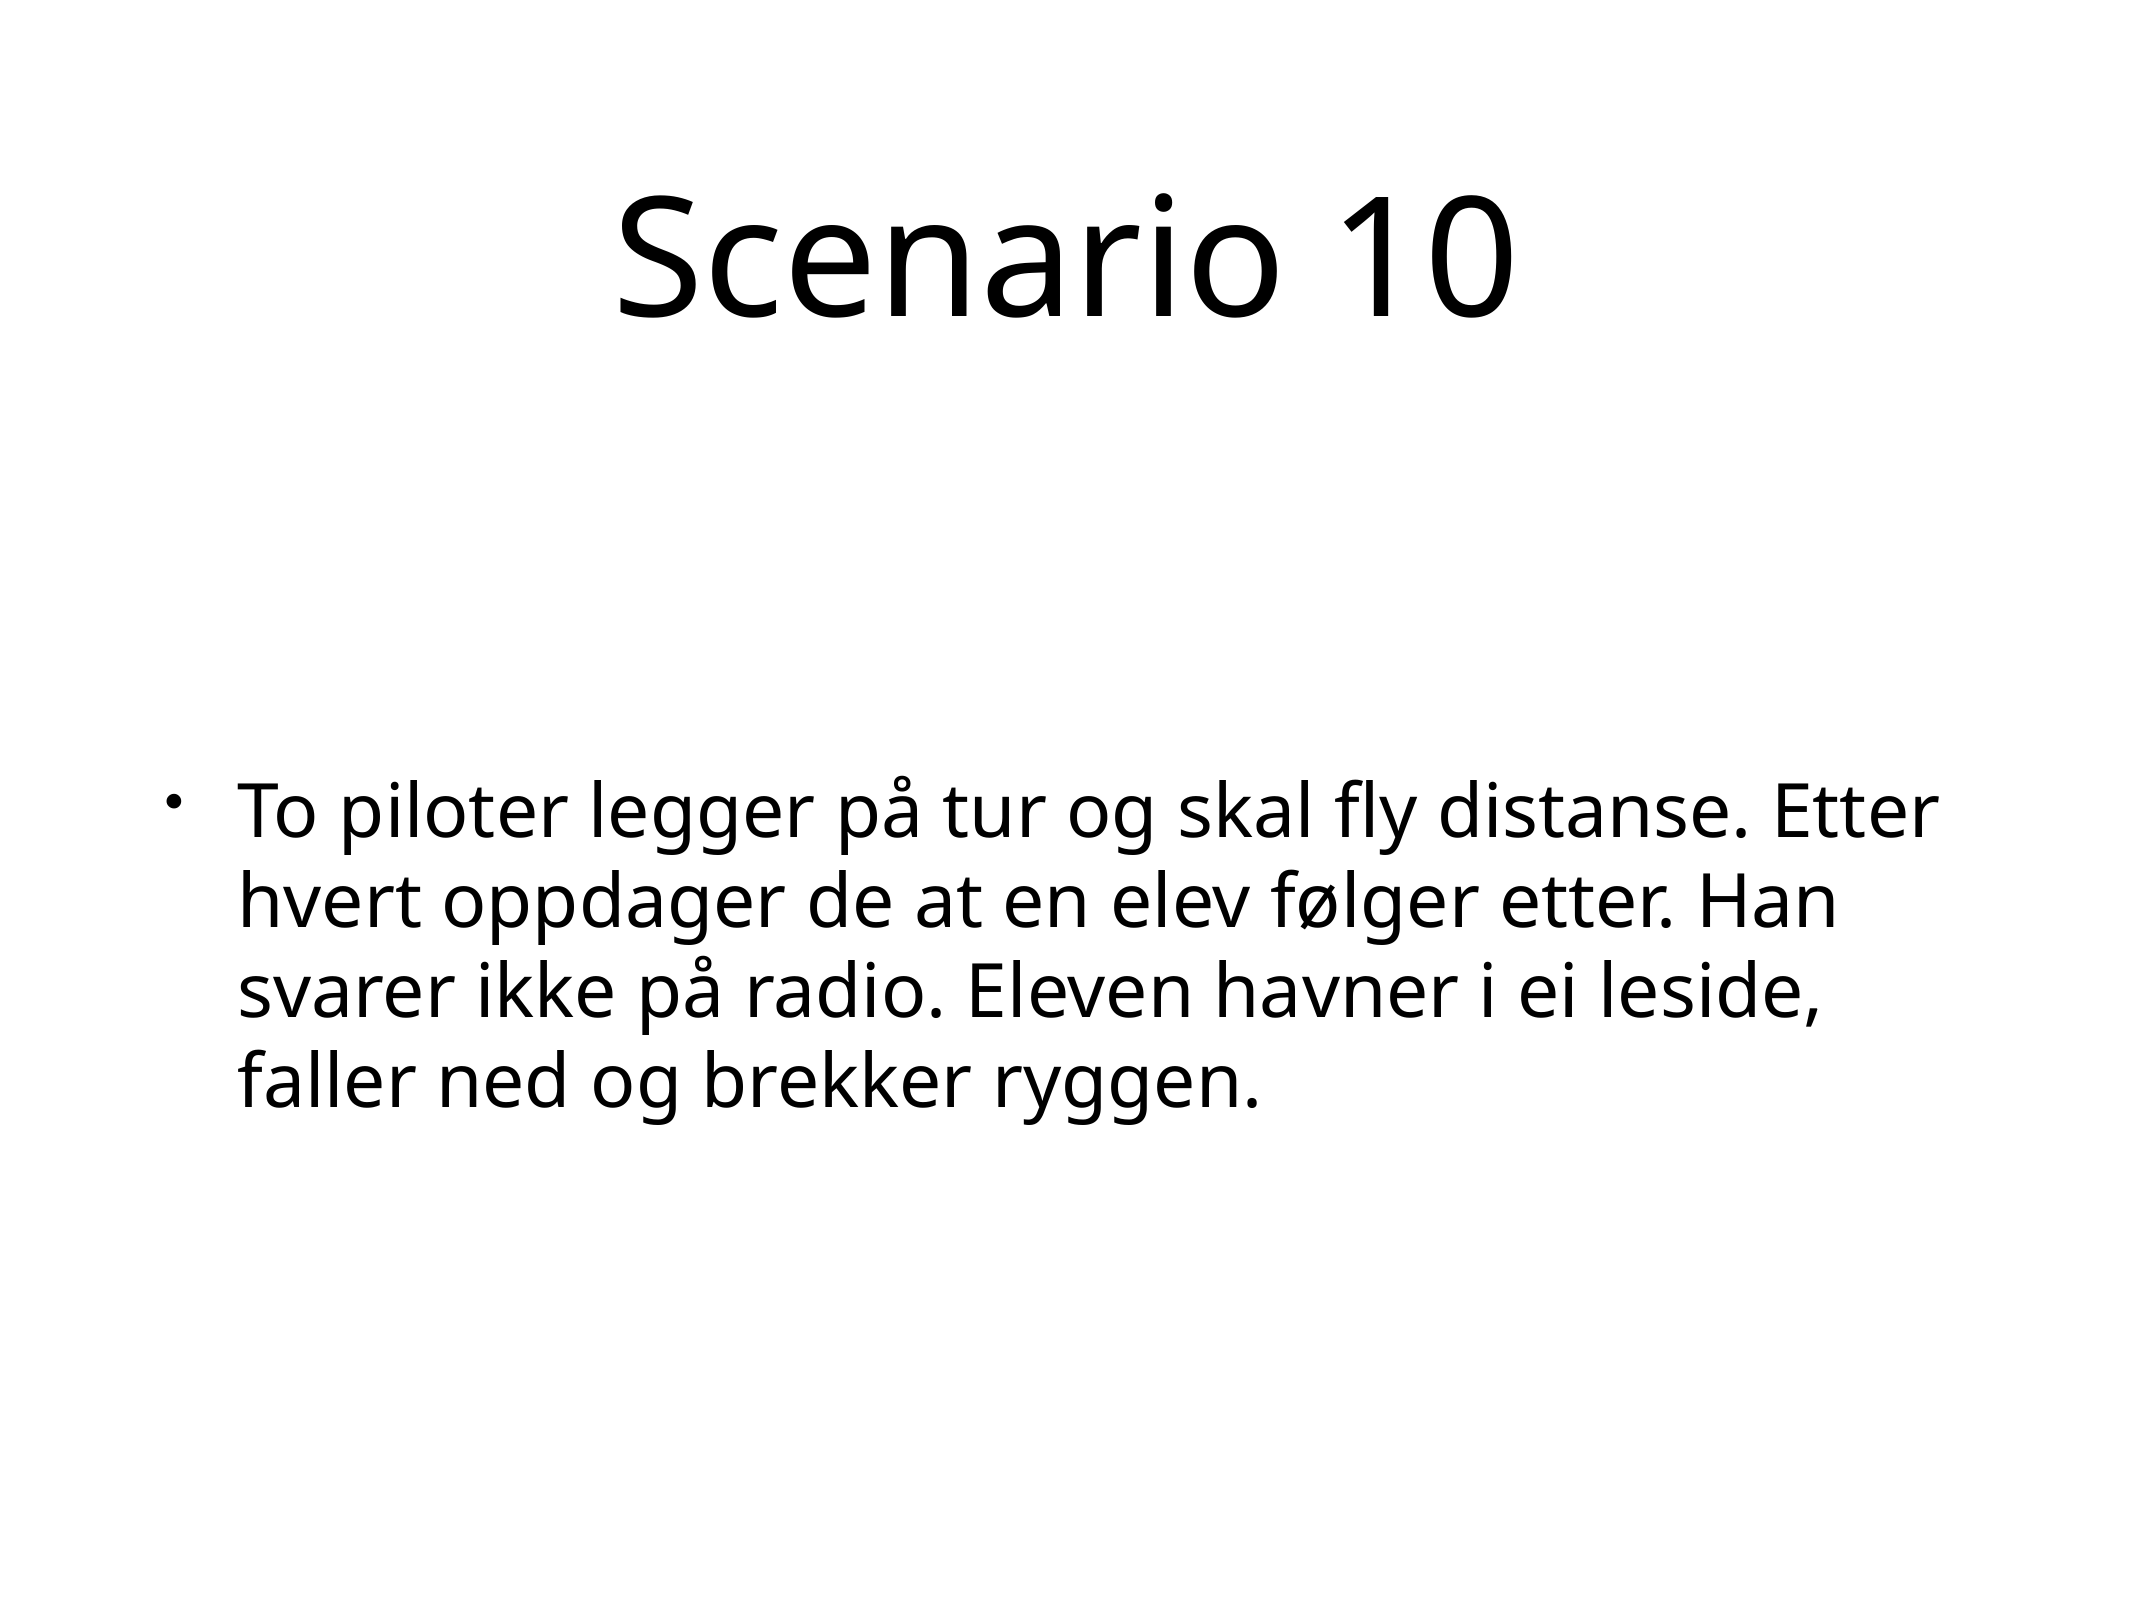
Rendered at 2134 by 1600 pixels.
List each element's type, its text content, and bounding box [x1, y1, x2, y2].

title Scenario 10 [155, 72, 1978, 426]
list To piloter legger på tur og skal fly distanse. Etter hvert oppdager de at en elev følger etter. Han svarer ikke på radio. Eleven havner i ei leside, faller ned og brekker ryggen. [155, 426, 1978, 1459]
